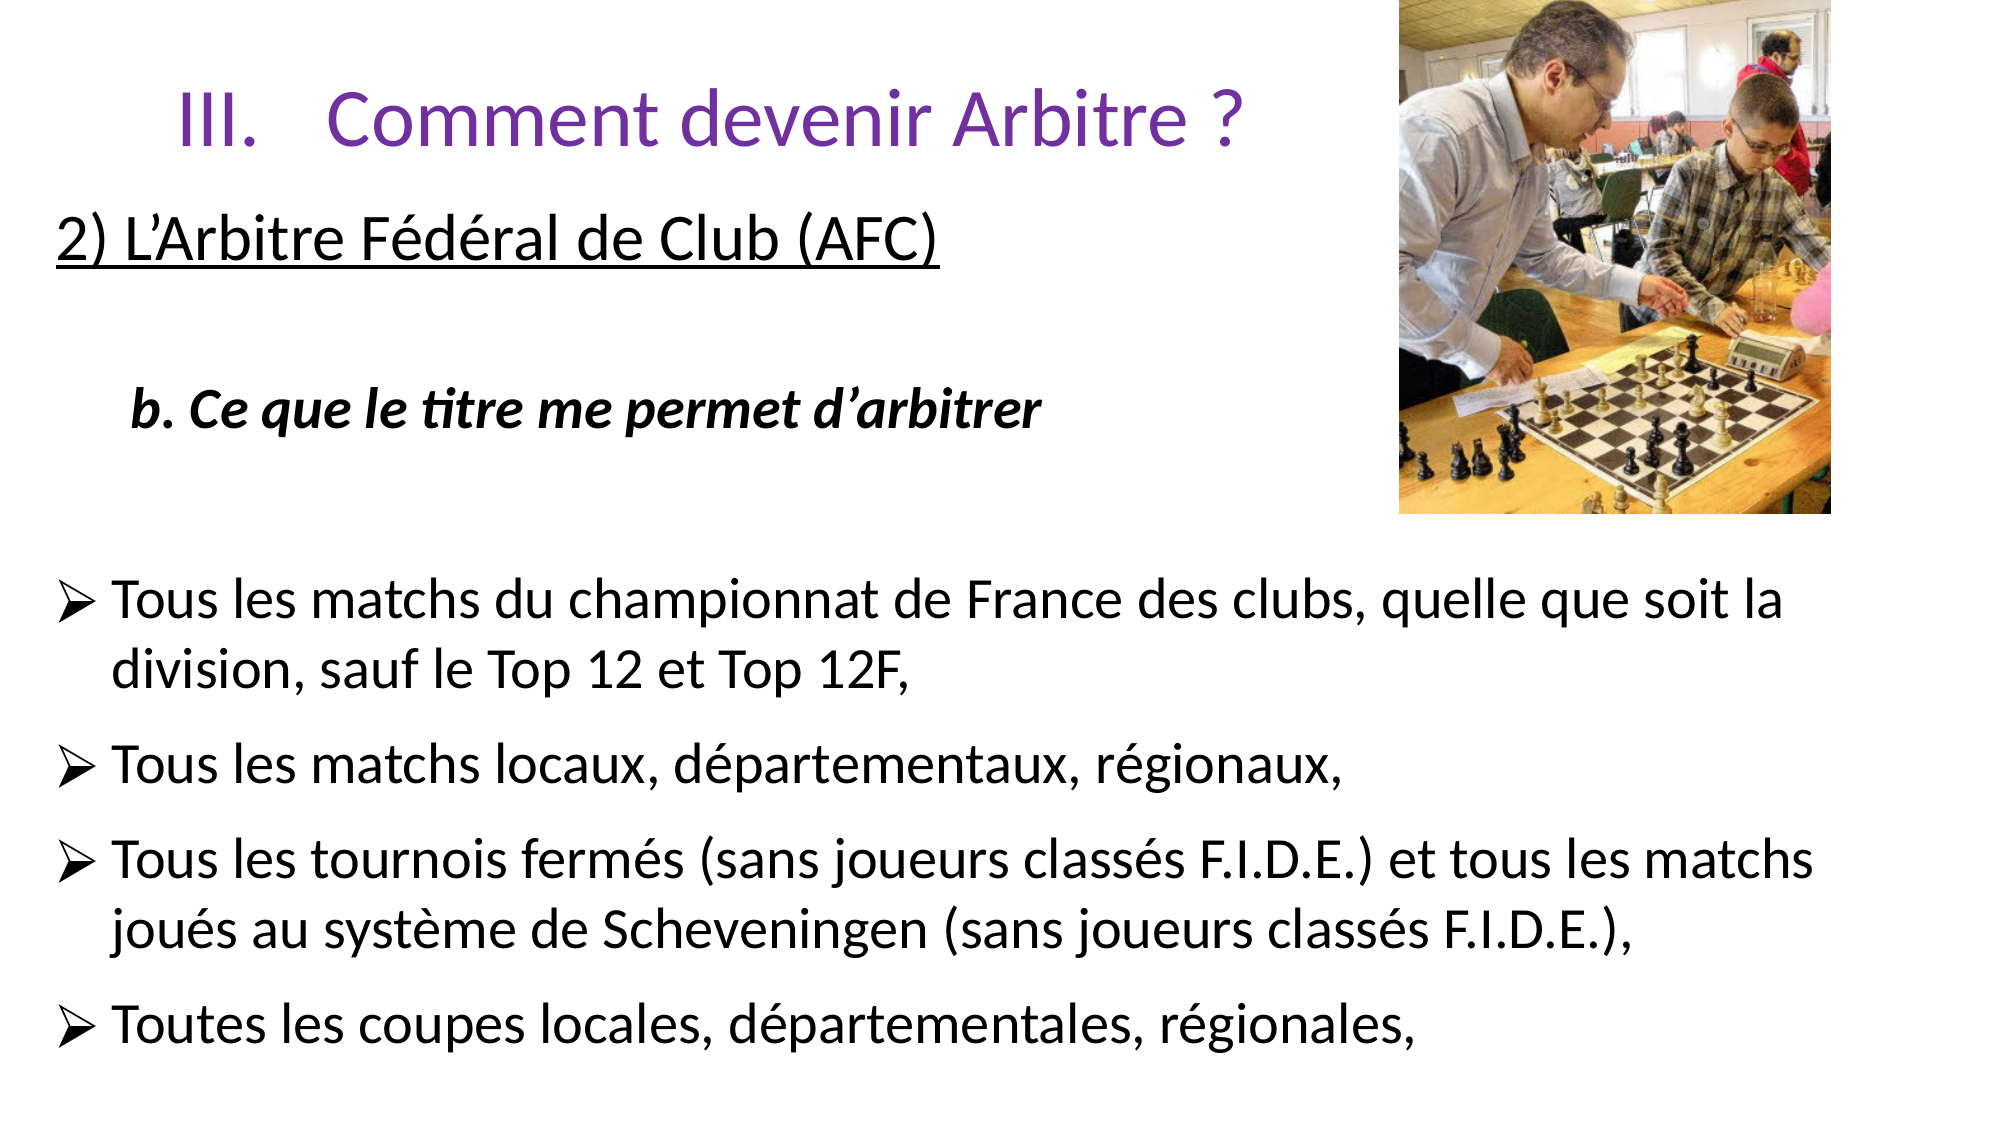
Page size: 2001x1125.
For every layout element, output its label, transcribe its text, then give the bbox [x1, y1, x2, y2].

text_box 2) L’Arbitre Fédéral de Club (AFC) [40, 186, 966, 282]
picture [1399, 0, 1831, 514]
text_box III. Comment devenir Arbitre ? [161, 55, 1293, 171]
text_box b. Ce que le titre me permet d’arbitrer Tous les matchs du championnat de France des clubs, quelle que soit la division, sauf le Top 12 et Top 12F, Tous les matchs locaux, départementaux, régionaux, Tous les tournois fermés (sans joueurs classés F.I.D.E.) et tous les matchs joués au système de Scheveningen (sans joueurs classés F.I.D.E.), Toutes les coupes locales, départementales, régionales, [40, 357, 1921, 1031]
